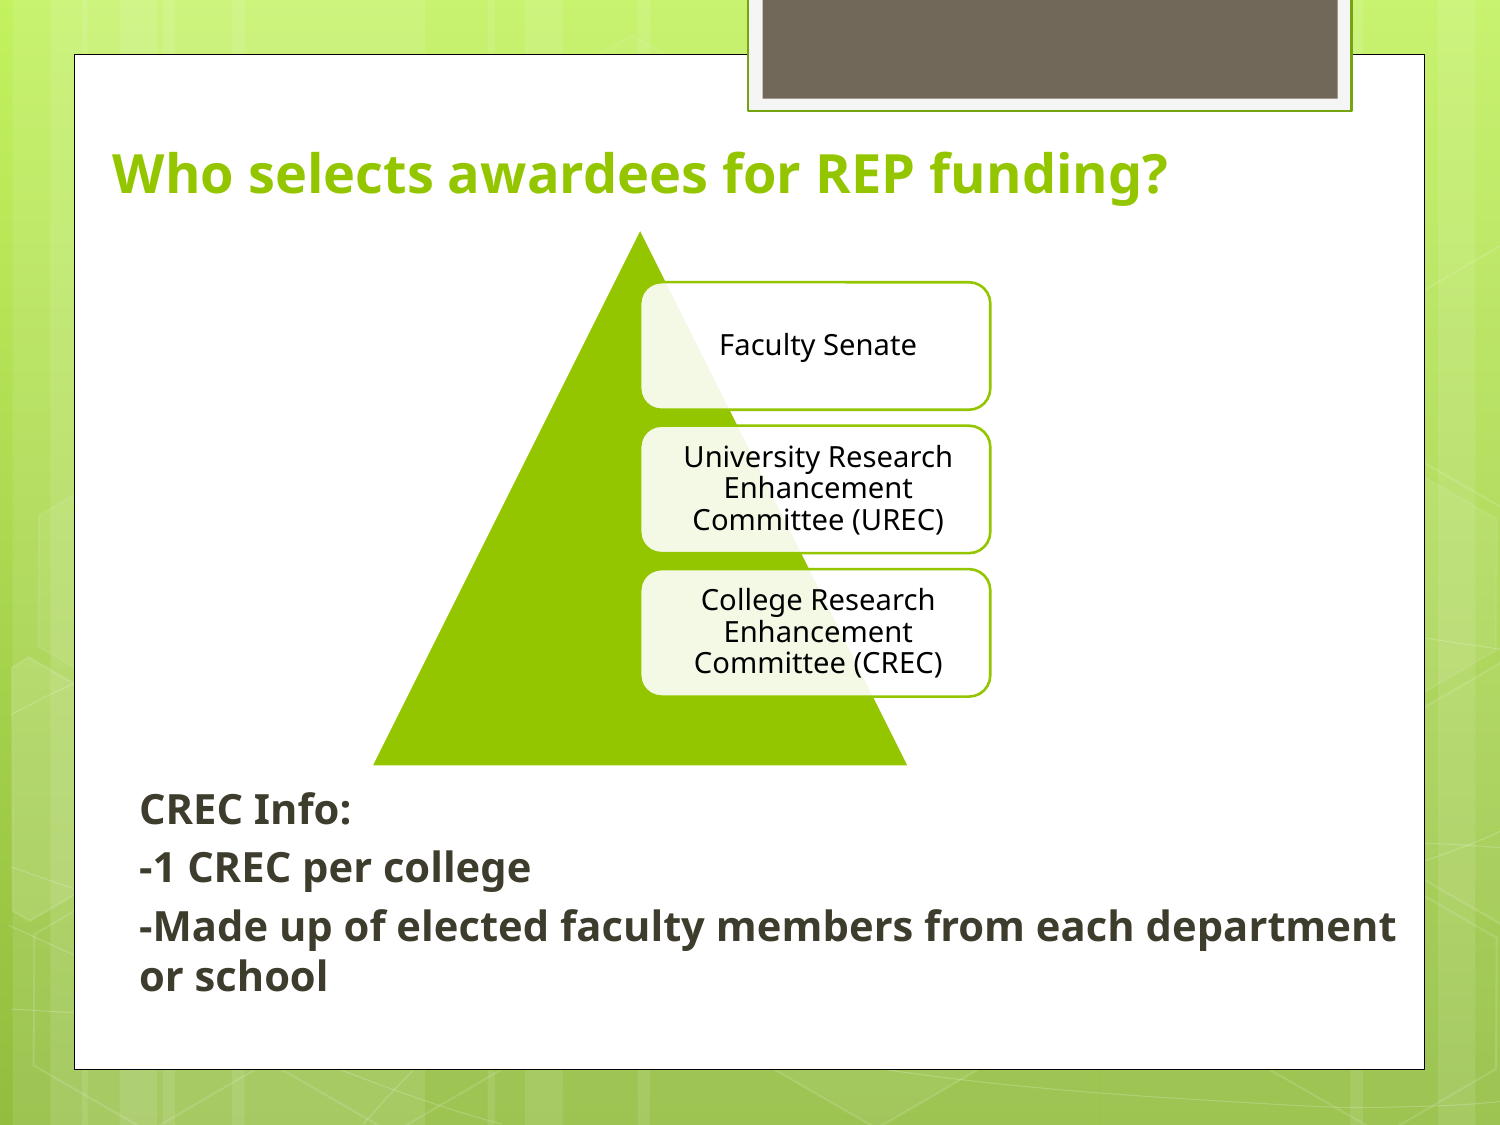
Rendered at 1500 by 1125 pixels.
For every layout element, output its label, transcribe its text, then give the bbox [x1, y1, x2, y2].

list CREC Info: -1 CREC per college -Made up of elected faculty members from each department or school [112, 775, 1446, 1124]
title Who selects awardees for REP funding? [97, 84, 1431, 212]
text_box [36, 227, 1325, 767]
